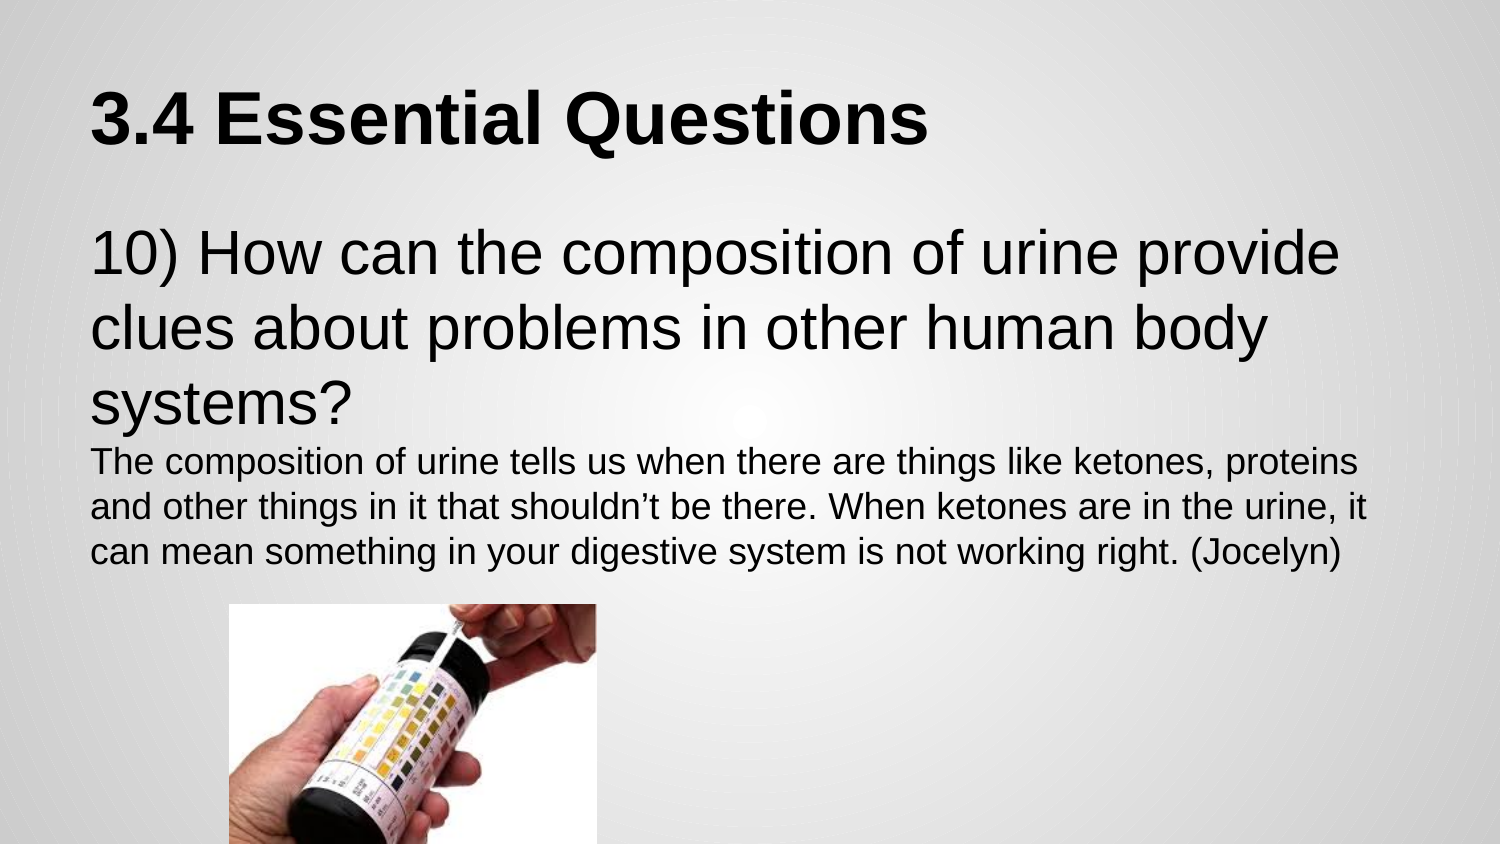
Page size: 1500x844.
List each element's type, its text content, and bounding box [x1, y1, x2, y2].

picture [229, 604, 597, 844]
list 10) How can the composition of urine provide clues about problems in other human body systems? The composition of urine tells us when there are things like ketones, proteins and other things in it that shouldn’t be there. When ketones are in the urine, it can mean something in your digestive system is not working right. (Jocelyn) [75, 196, 1425, 808]
title 3.4 Essential Questions [75, 33, 1425, 175]
